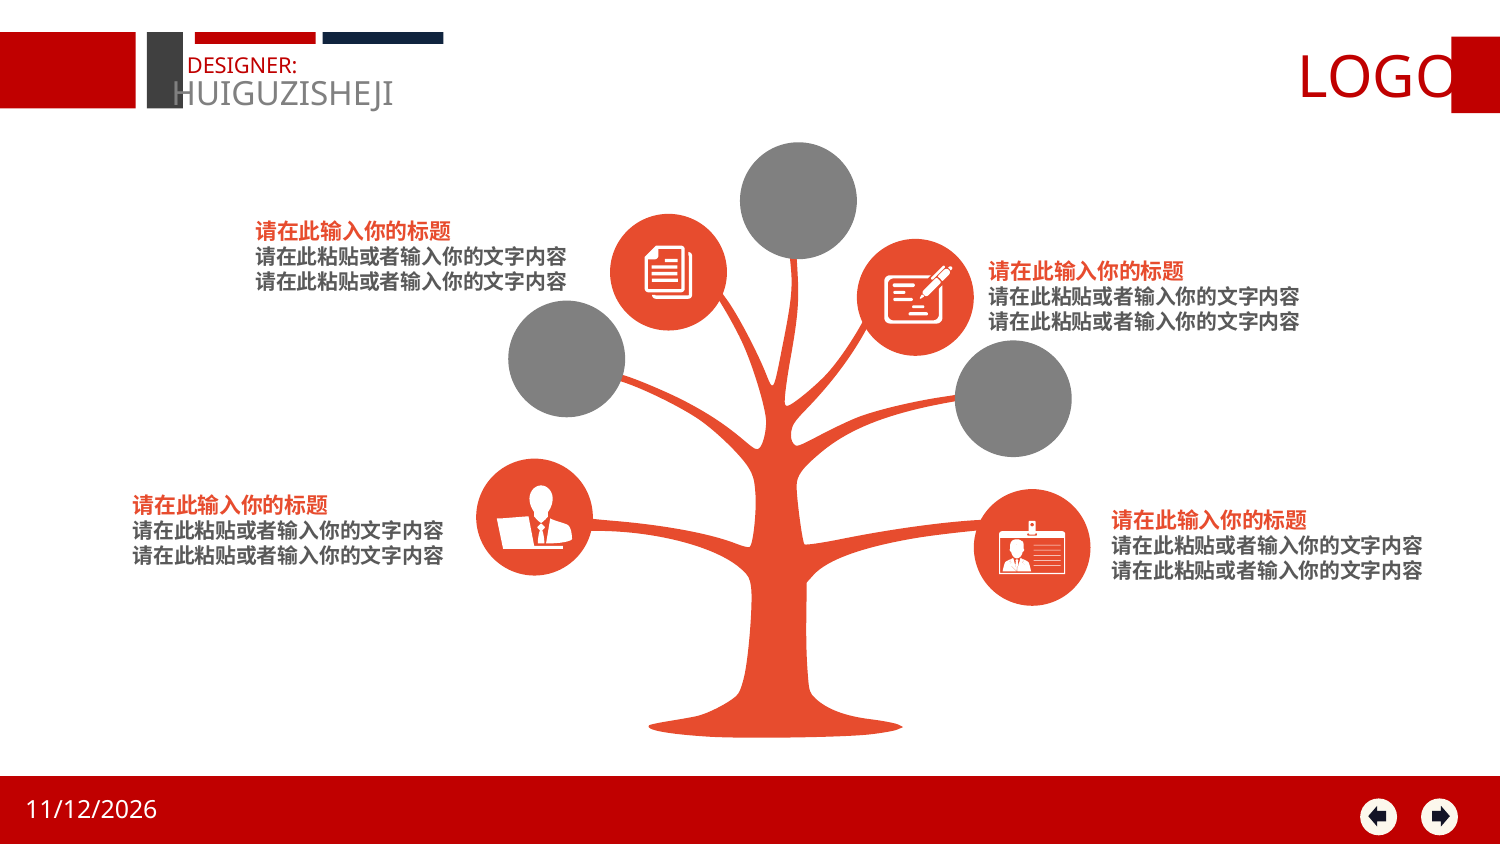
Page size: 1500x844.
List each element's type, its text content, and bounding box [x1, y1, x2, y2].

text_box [856, 238, 975, 357]
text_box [475, 458, 594, 576]
text_box [598, 259, 968, 738]
text_box [508, 300, 626, 418]
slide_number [10, 787, 361, 833]
text_box HUIGUZISHEJI [156, 65, 409, 120]
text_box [194, 31, 444, 45]
text_box DESIGNER: [172, 43, 313, 65]
text_box 请在此输入你的标题 请在此粘贴或者输入你的文字内容 请在此粘贴或者输入你的文字内容 [979, 251, 1333, 340]
text_box 请在此输入你的标题 请在此粘贴或者输入你的文字内容 请在此粘贴或者输入你的文字内容 [1100, 500, 1456, 589]
text_box 请在此输入你的标题 请在此粘贴或者输入你的文字内容 请在此粘贴或者输入你的文字内容 [121, 485, 470, 574]
text_box [739, 142, 857, 260]
text_box LOGO [1283, 32, 1476, 117]
text_box [954, 340, 1072, 458]
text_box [973, 488, 1091, 606]
text_box 请在此输入你的标题 请在此粘贴或者输入你的文字内容 请在此粘贴或者输入你的文字内容 [244, 211, 599, 300]
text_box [609, 213, 728, 331]
